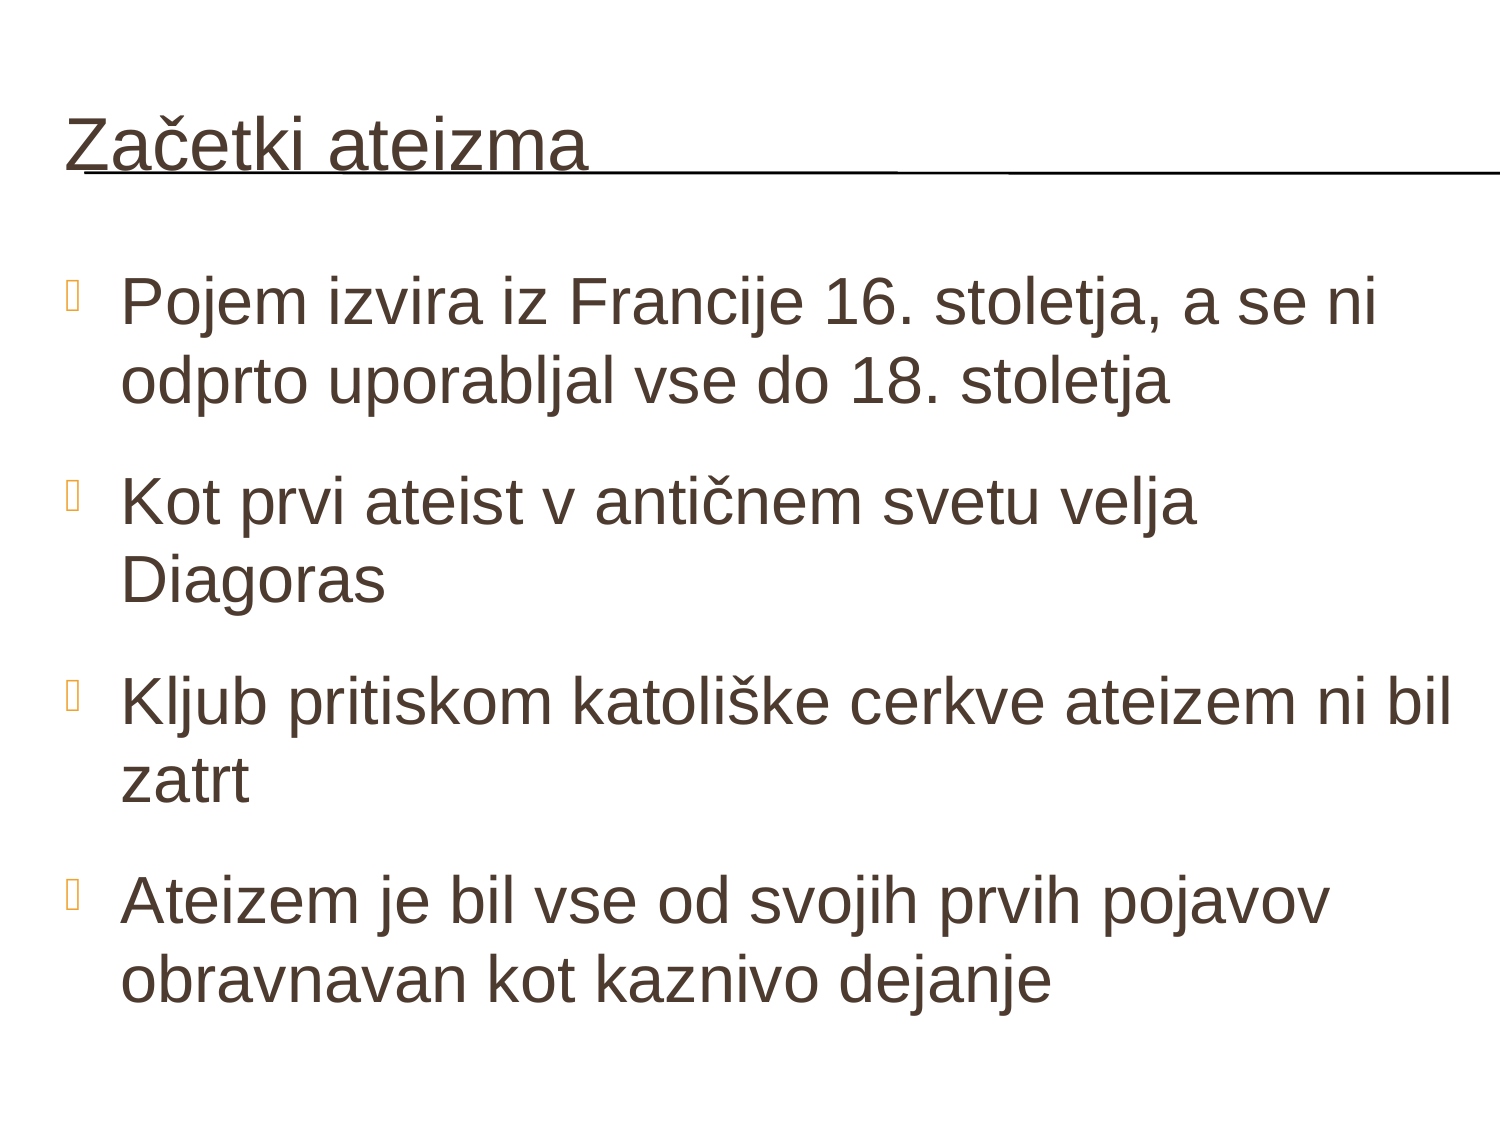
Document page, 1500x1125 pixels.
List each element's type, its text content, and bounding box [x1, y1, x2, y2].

text_box Pojem izvira iz Francije 16. stoletja, a se ni odprto uporabljal vse do 18. stoletja Kot prvi ateist v antičnem svetu velja Diagoras Kljub pritiskom katoliške cerkve ateizem ni bil zatrt Ateizem je bil vse od svojih prvih pojavov obravnavan kot kaznivo dejanje [49, 254, 1475, 998]
title Začetki ateizma [50, 75, 1475, 213]
